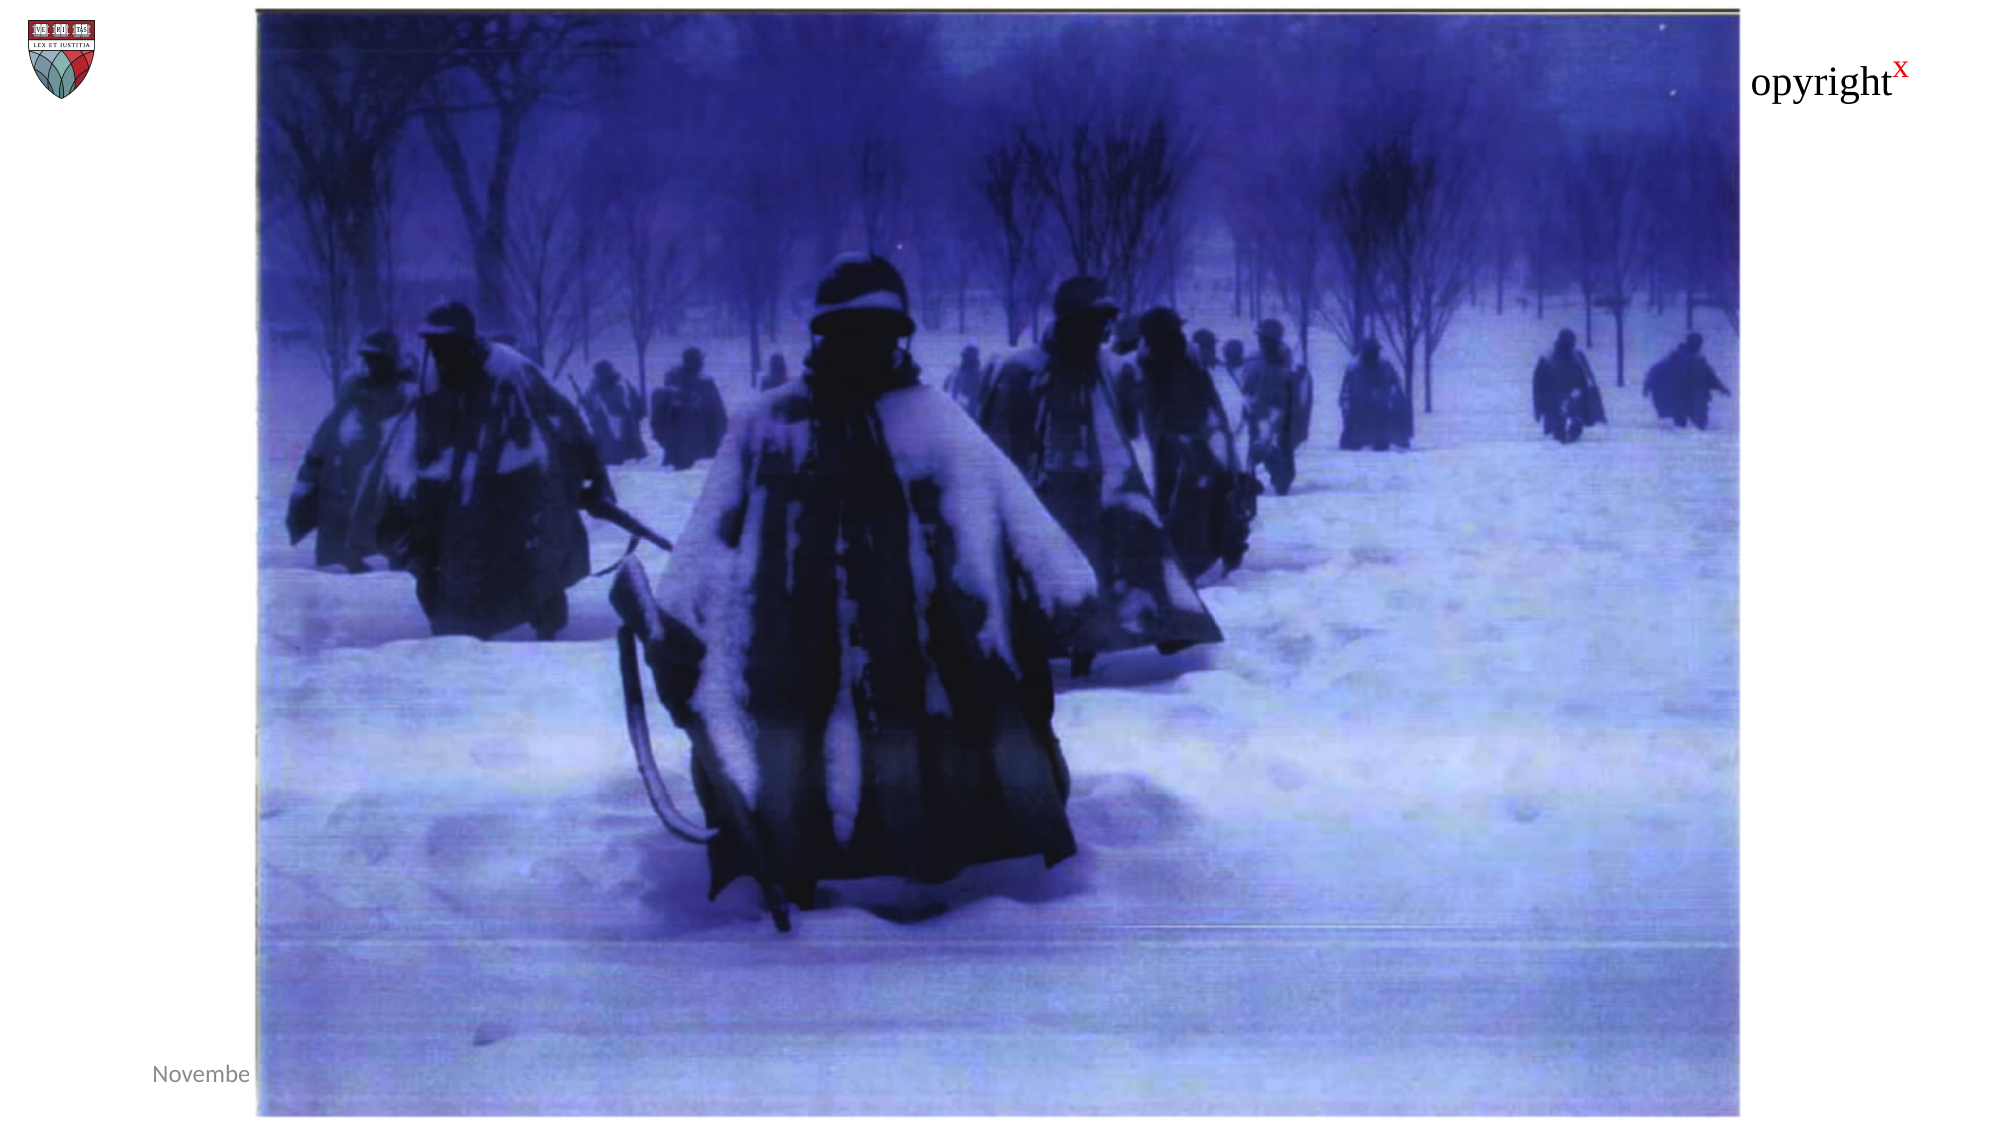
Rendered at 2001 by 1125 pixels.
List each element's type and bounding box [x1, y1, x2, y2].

picture [28, 20, 95, 99]
picture [249, 0, 1750, 1125]
slide_number [137, 1042, 249, 1103]
